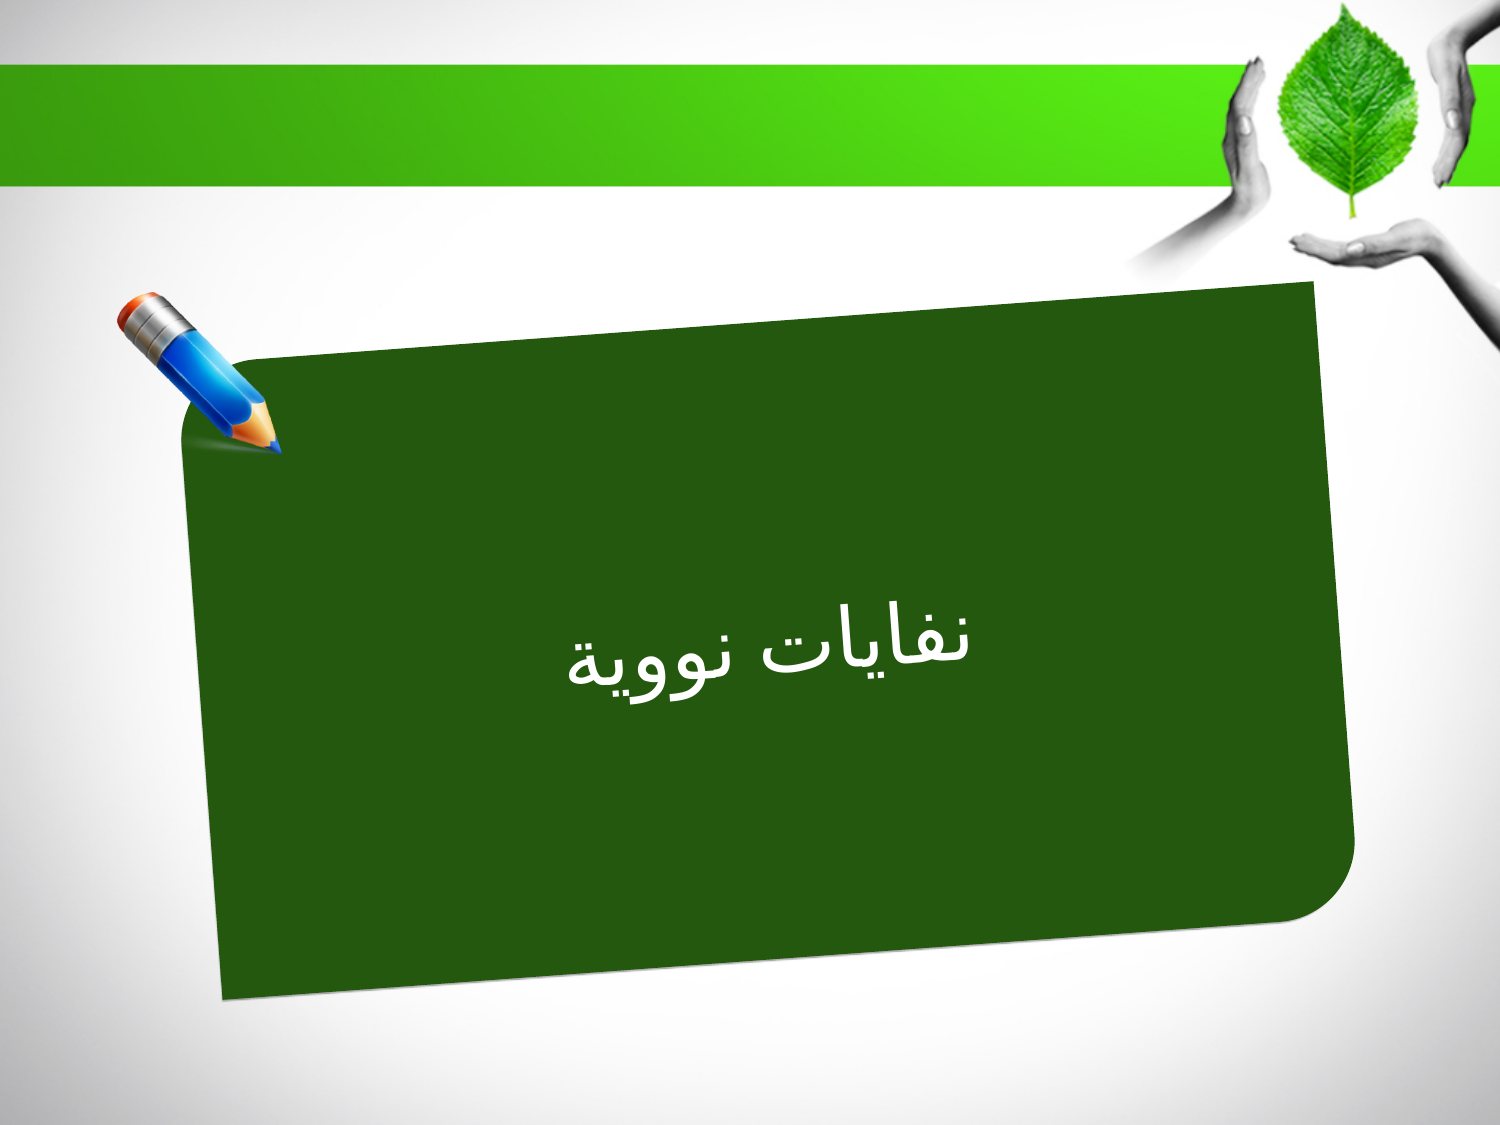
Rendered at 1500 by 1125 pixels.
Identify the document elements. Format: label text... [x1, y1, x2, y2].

text_box نفايات نووية [183, 281, 1355, 1000]
picture [0, 0, 1500, 1125]
